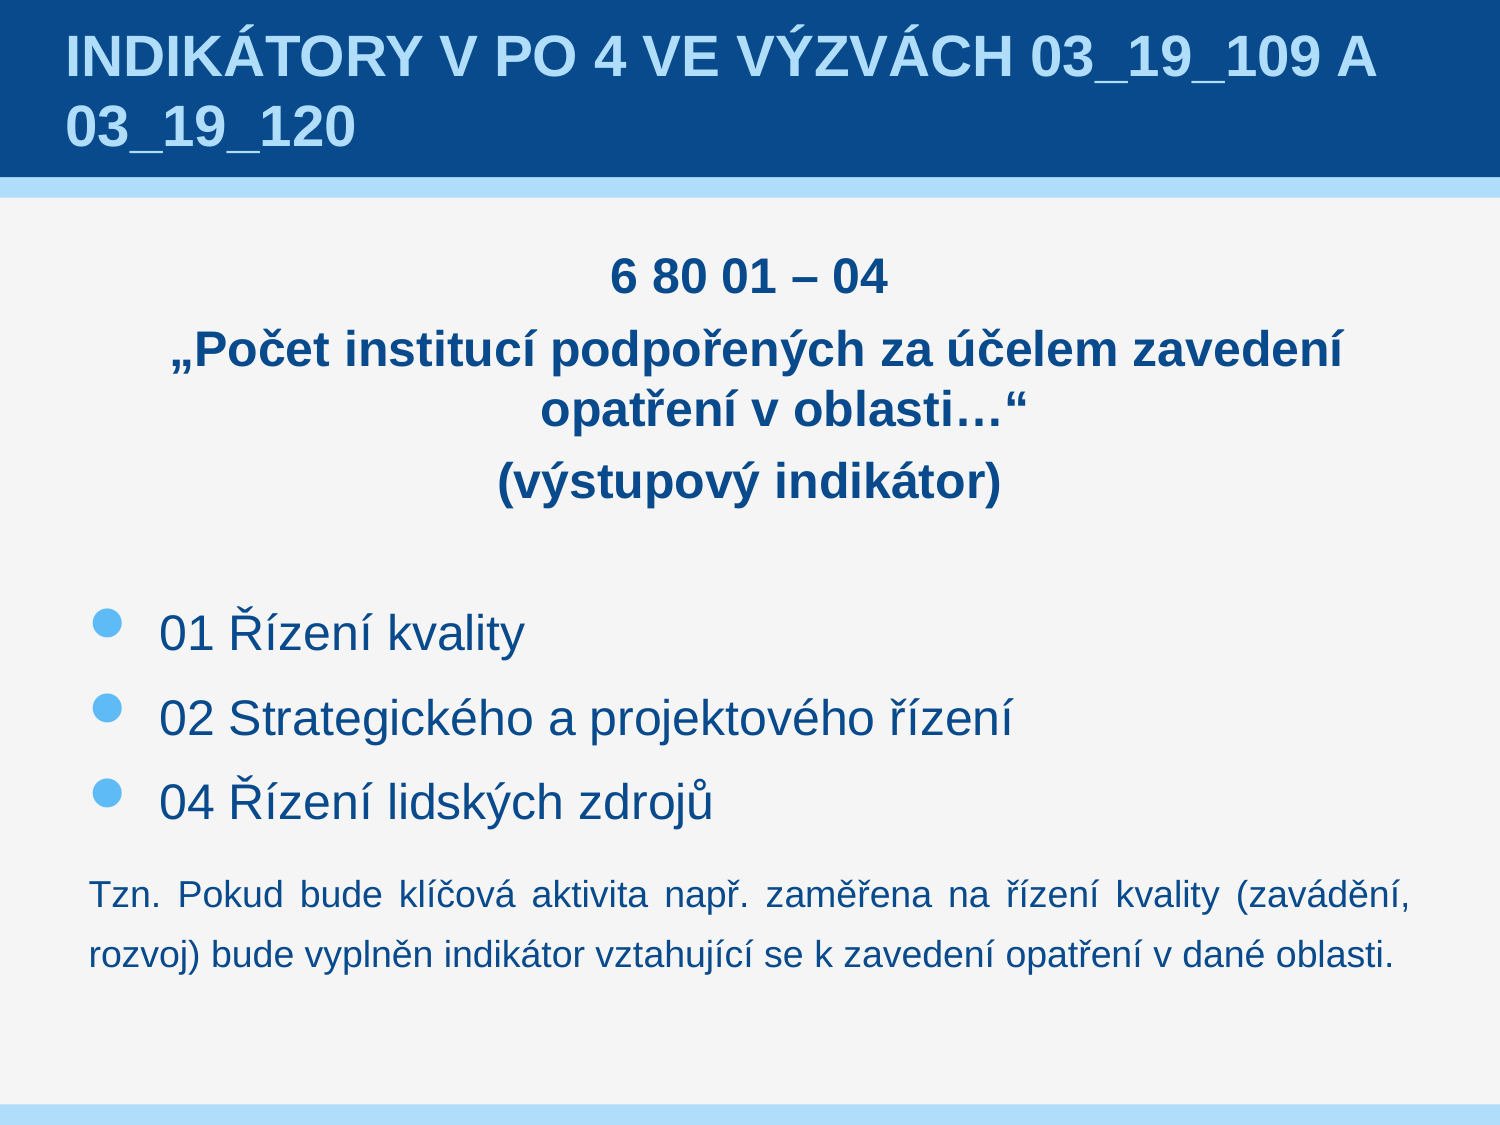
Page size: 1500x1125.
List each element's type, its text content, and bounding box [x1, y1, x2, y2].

title Indikátory v PO 4 ve výzvách 03_19_109 a 03_19_120 [59, 0, 1441, 178]
list 6 80 01 – 04 „Počet institucí podpořených za účelem zavedení opatření v oblasti…“ (výstupový indikátor) 01 Řízení kvality 02 Strategického a projektového řízení 04 Řízení lidských zdrojů Tzn. Pokud bude klíčová aktivita např. zaměřena na řízení kvality (zavádění, rozvoj) bude vyplněn indikátor vztahující se k zavedení opatření v dané oblasti. [88, 243, 1412, 1059]
